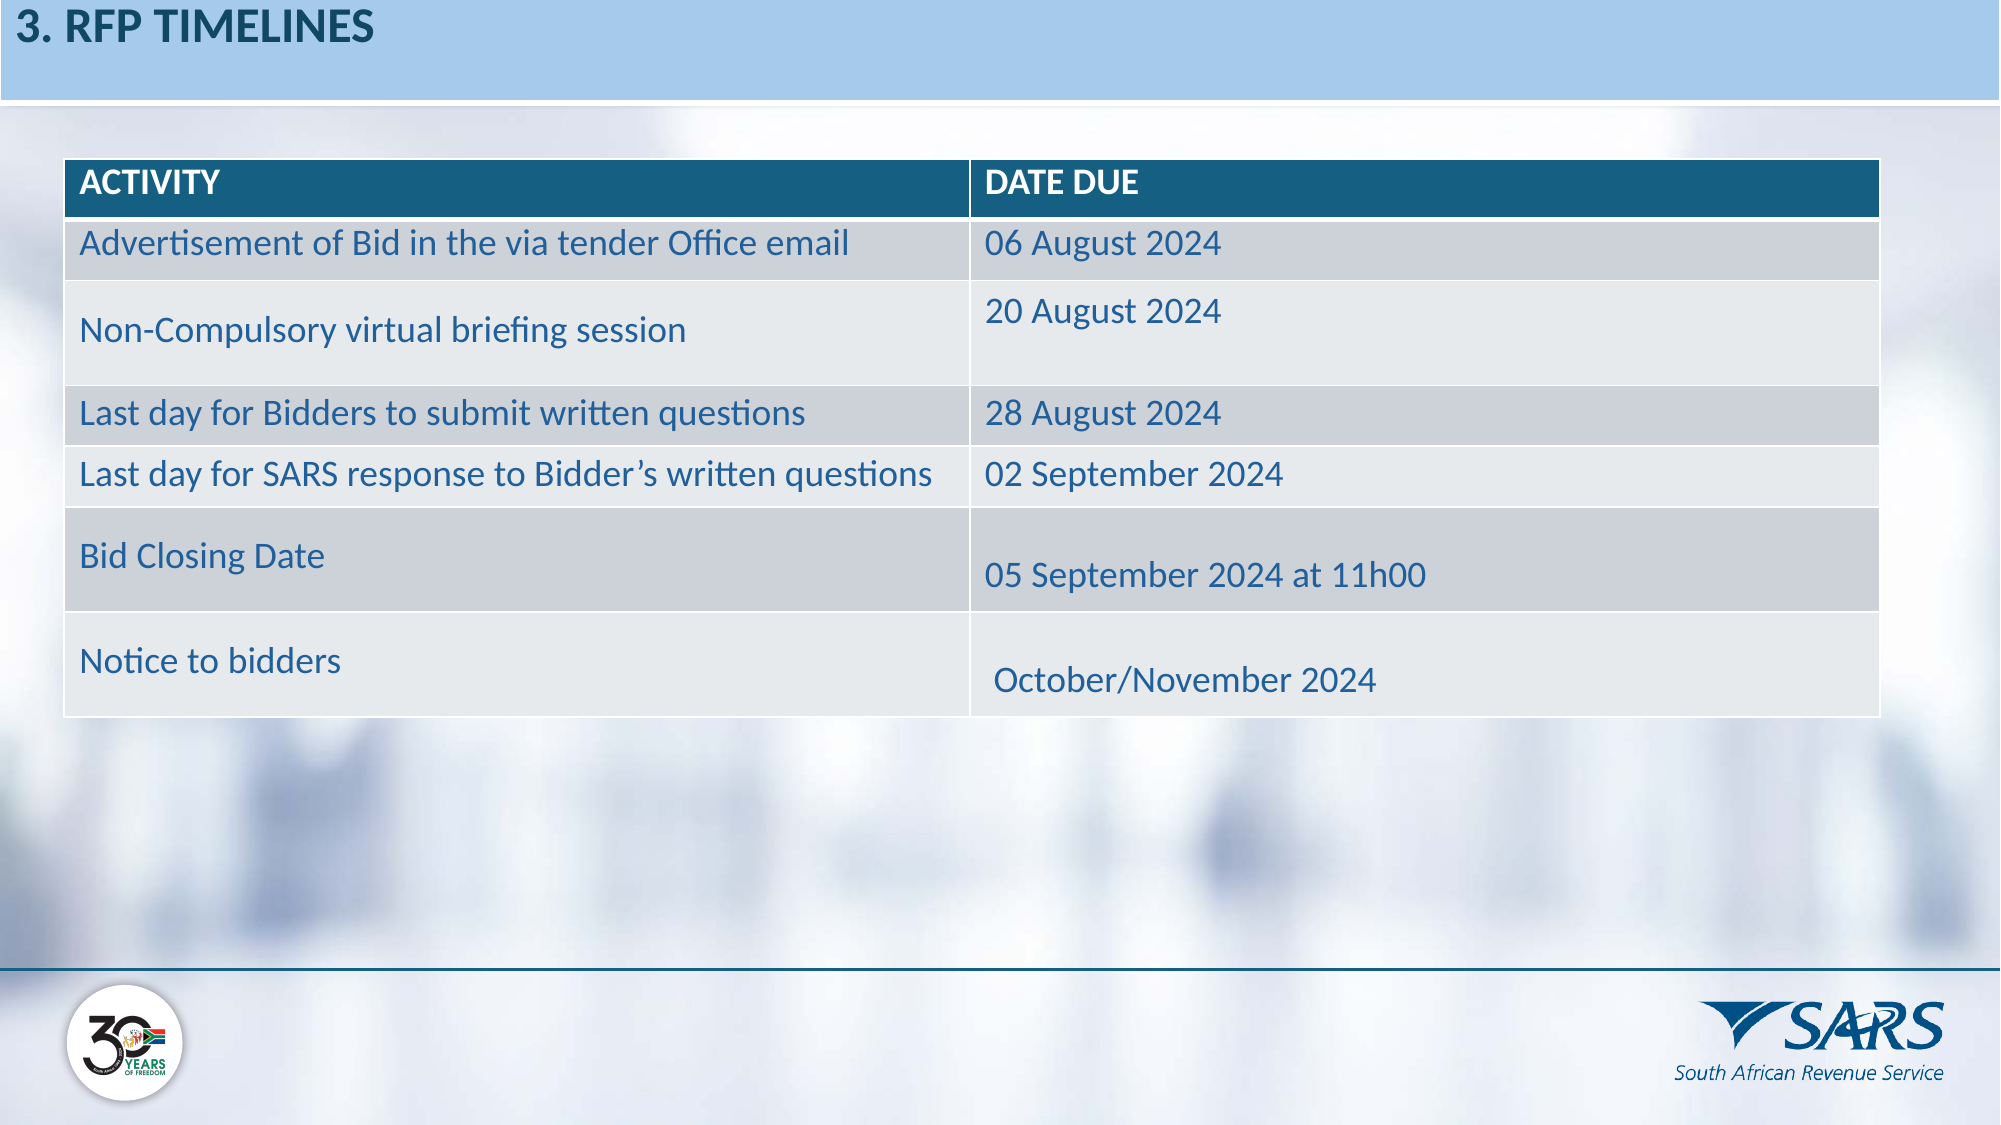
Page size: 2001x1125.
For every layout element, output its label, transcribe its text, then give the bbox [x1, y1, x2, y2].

table_cell Last day for Bidders to submit written questions [65, 386, 969, 445]
table_cell Bid Closing Date [65, 508, 969, 611]
table_cell 05 September 2024 at 11h00 [971, 508, 1879, 611]
table_cell Last day for SARS response to Bidder’s written questions [65, 447, 969, 506]
table_cell 06 August 2024 [971, 222, 1879, 280]
table_cell 02 September 2024 [971, 447, 1879, 506]
table_cell 28 August 2024 [971, 386, 1879, 445]
text_box [0, 106, 1982, 158]
table_cell Notice to bidders [65, 613, 969, 716]
table_header DATE DUE [971, 160, 1879, 217]
table_cell October/November 2024 [971, 613, 1879, 716]
table_cell 20 August 2024 [971, 281, 1879, 385]
table_header ACTIVITY [65, 160, 969, 217]
table_cell Non-Compulsory virtual briefing session [65, 281, 969, 385]
picture [0, 106, 2000, 968]
picture [0, 971, 2000, 1125]
table_header 3. RFP TIMELINES [1, 0, 1999, 100]
table_cell Advertisement of Bid in the via tender Office email [65, 222, 969, 280]
